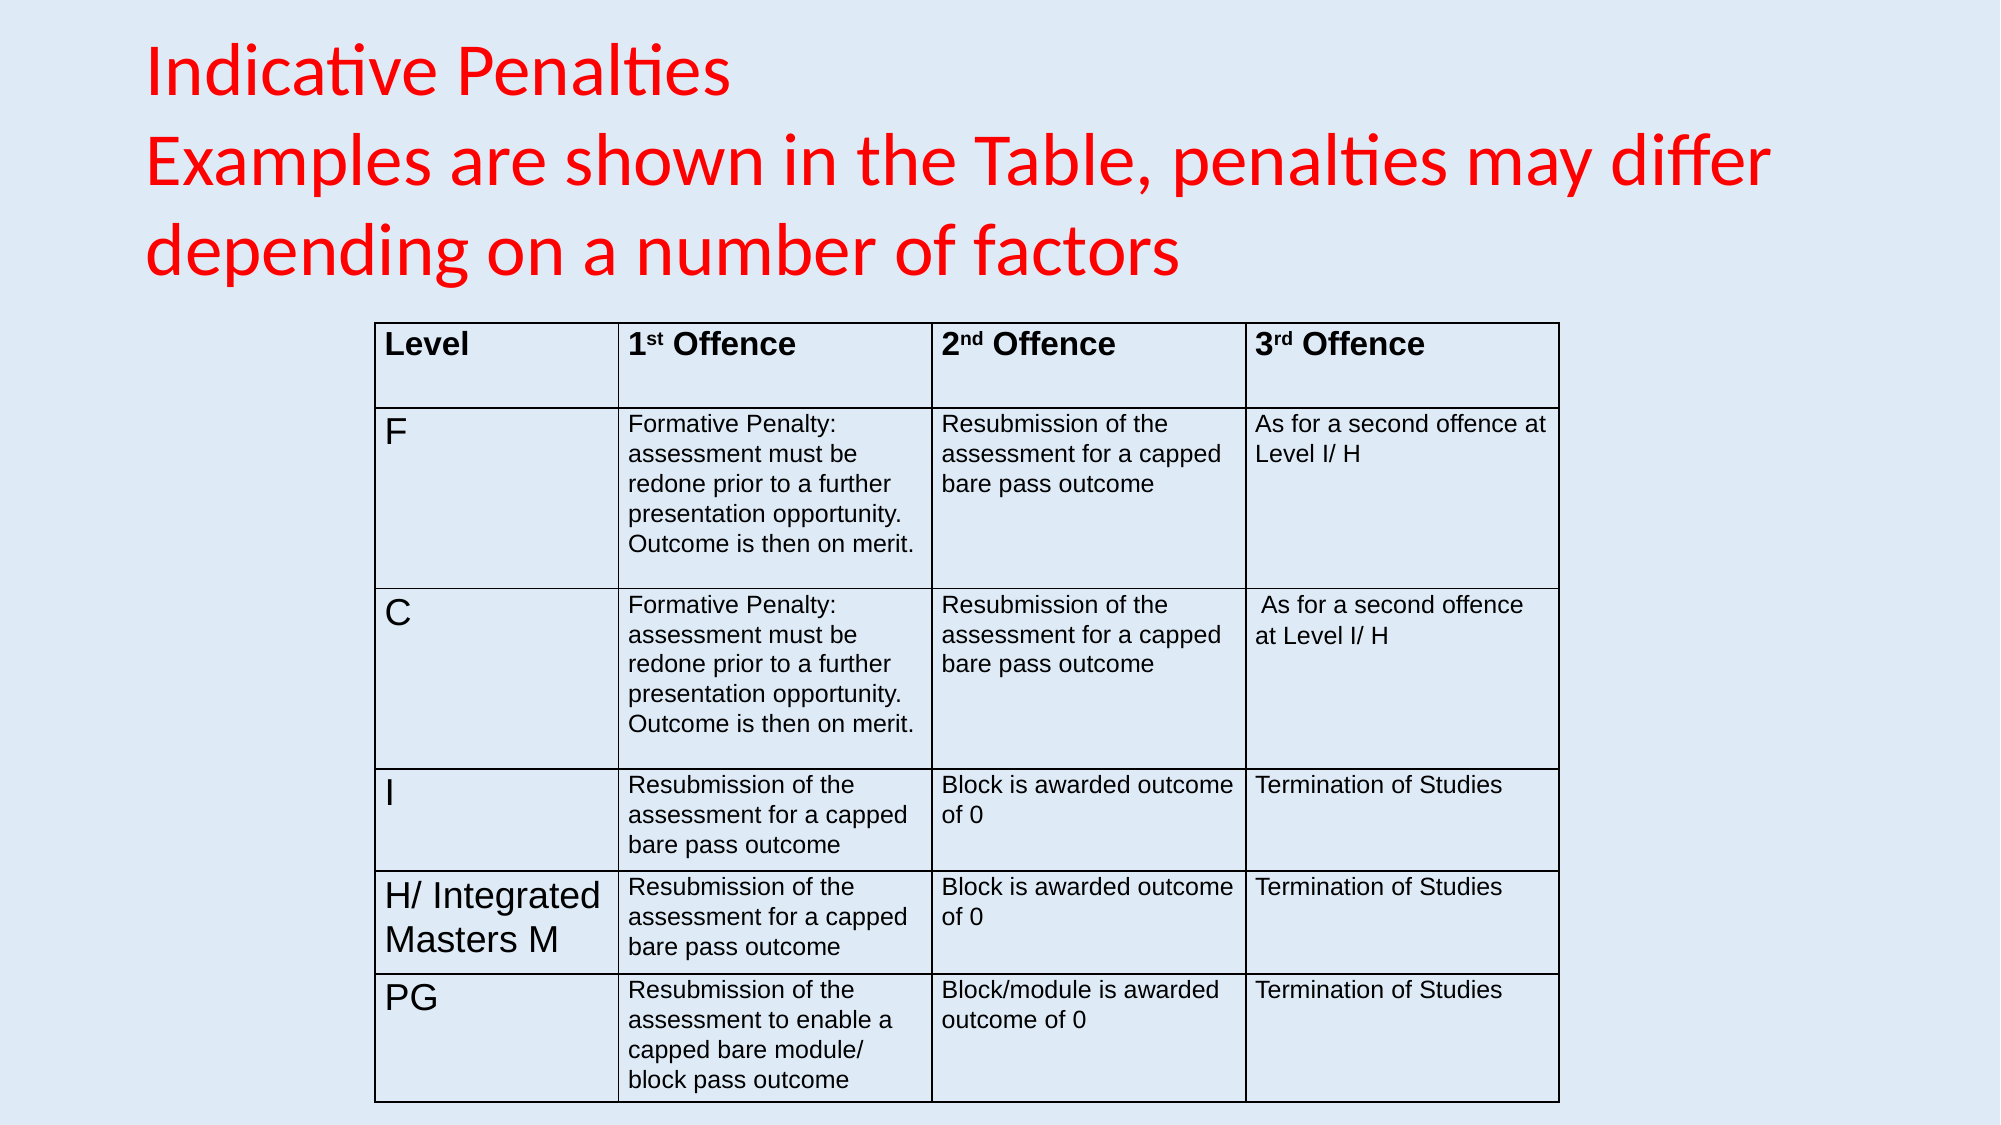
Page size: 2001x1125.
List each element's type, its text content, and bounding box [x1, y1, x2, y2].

table_cell F [376, 409, 618, 588]
table_cell Formative Penalty: assessment must be redone prior to a further presentation opportunity. Outcome is then on merit. [619, 409, 931, 588]
table_cell Block is awarded outcome of 0 [933, 872, 1245, 973]
table_cell Resubmission of the assessment for a capped bare pass outcome [933, 409, 1245, 588]
table_cell Formative Penalty: assessment must be redone prior to a further presentation opportunity. Outcome is then on merit. [619, 589, 931, 768]
table_cell I [376, 770, 618, 870]
table_cell Resubmission of the assessment to enable a capped bare module/ block pass outcome [619, 975, 931, 1101]
table_cell Resubmission of the assessment for a capped bare pass outcome [619, 872, 931, 973]
table_header Level [376, 324, 618, 407]
table_header 1st Offence [619, 324, 931, 407]
table_header 2nd Offence [933, 324, 1245, 407]
table_cell Resubmission of the assessment for a capped bare pass outcome [619, 770, 931, 870]
table_cell Resubmission of the assessment for a capped bare pass outcome [933, 589, 1245, 768]
table_cell As for a second offence at Level I/ H [1247, 409, 1558, 588]
table_cell PG [376, 975, 618, 1101]
table_cell Block/module is awarded outcome of 0 [933, 975, 1245, 1101]
table_cell Block is awarded outcome of 0 [933, 770, 1245, 870]
table_cell Termination of Studies [1247, 872, 1558, 973]
table_cell H/ Integrated Masters M [376, 872, 618, 973]
table_cell Termination of Studies [1247, 770, 1558, 870]
table_header 3rd Offence [1247, 324, 1558, 407]
table_cell Termination of Studies [1247, 975, 1558, 1101]
table_cell C [376, 589, 618, 768]
table_cell As for a second offence at Level I/ H [1247, 589, 1558, 768]
text_box Indicative Penalties Examples are shown in the Table, penalties may differ depending on a number of factors [130, 13, 1800, 298]
